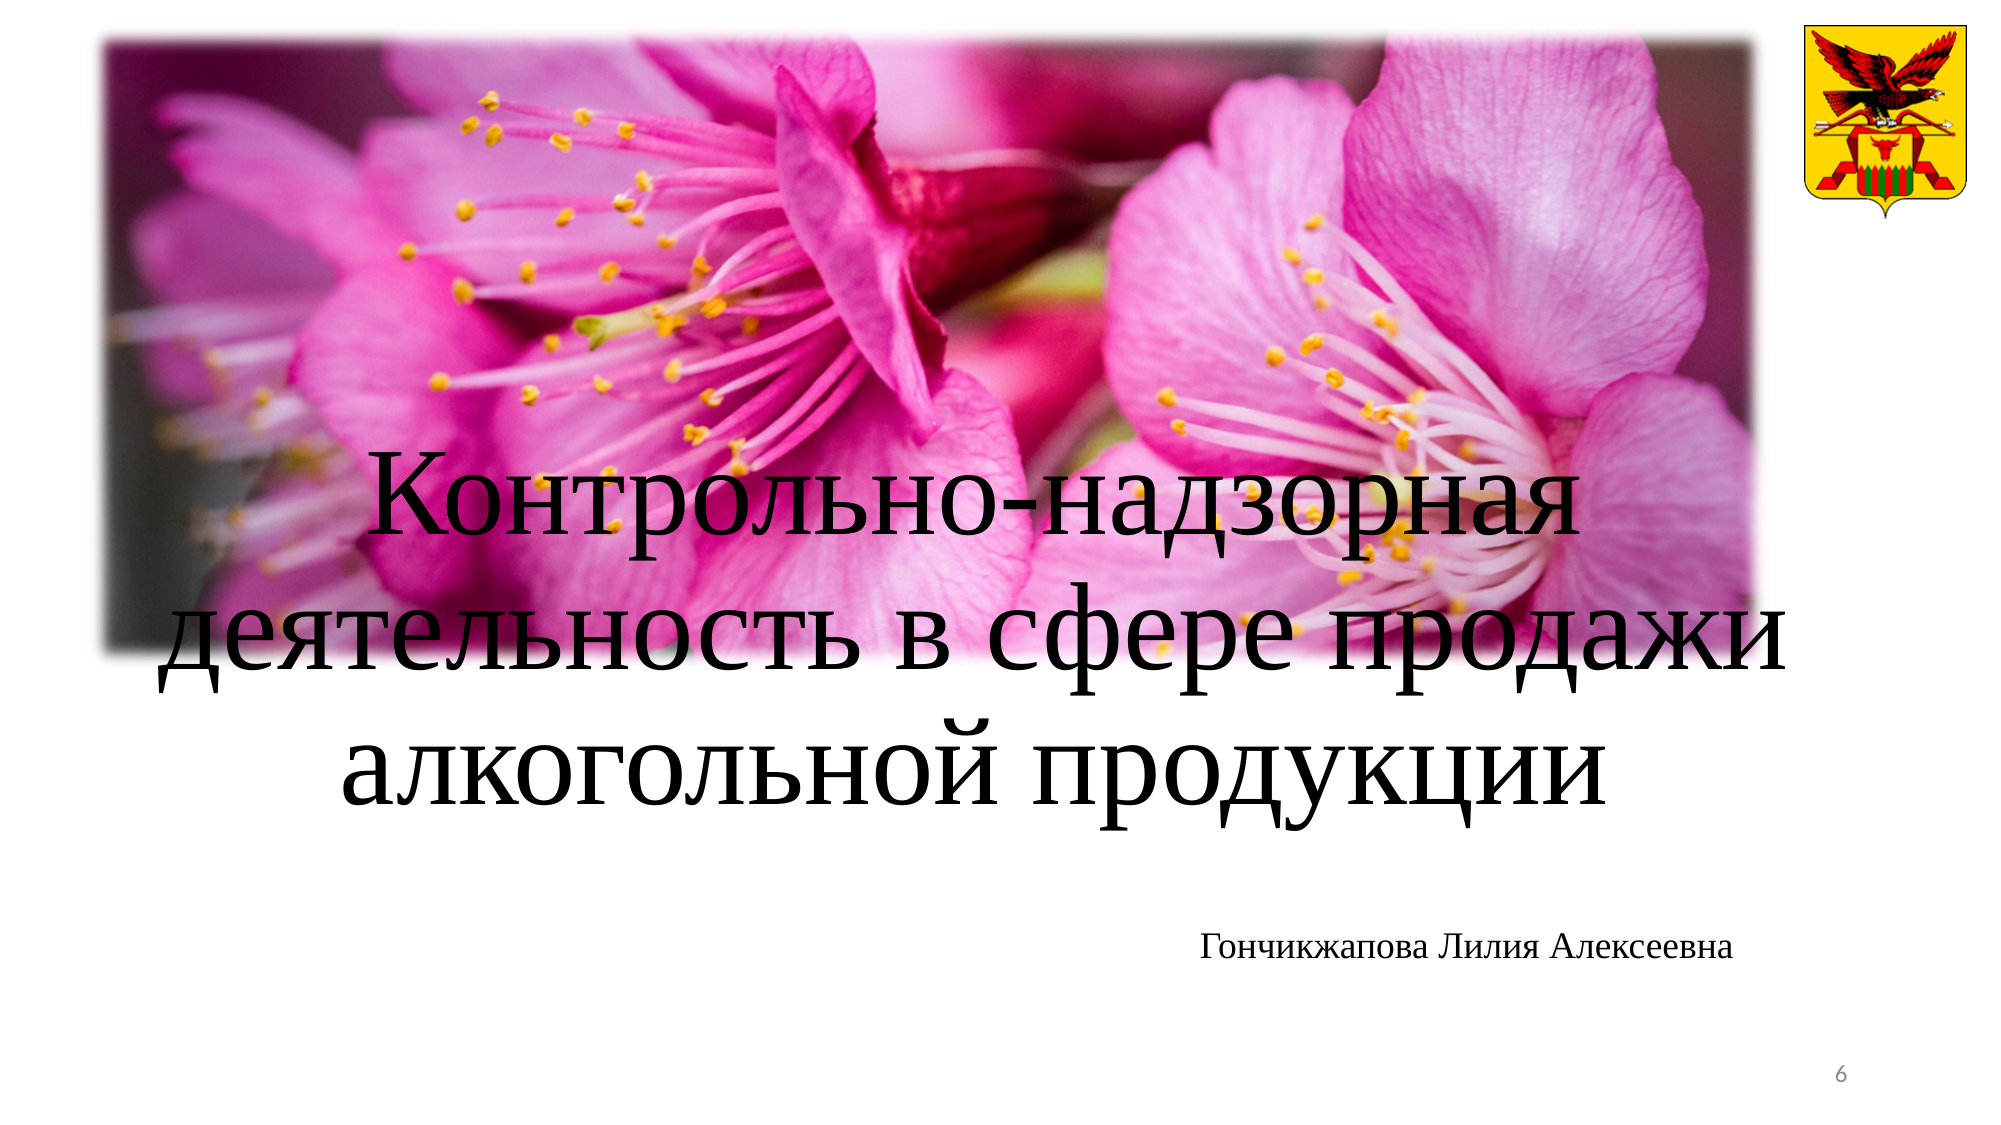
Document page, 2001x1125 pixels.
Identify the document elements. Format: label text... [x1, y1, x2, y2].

text_box Гончикжапова Лилия Алексеевна [1092, 895, 1750, 992]
picture [1804, 25, 1967, 219]
slide_number 6 [1412, 1042, 1863, 1103]
picture [86, 22, 1770, 672]
title Контрольно-надзорная деятельность в сфере продажи алкогольной продукции [111, 404, 1837, 840]
